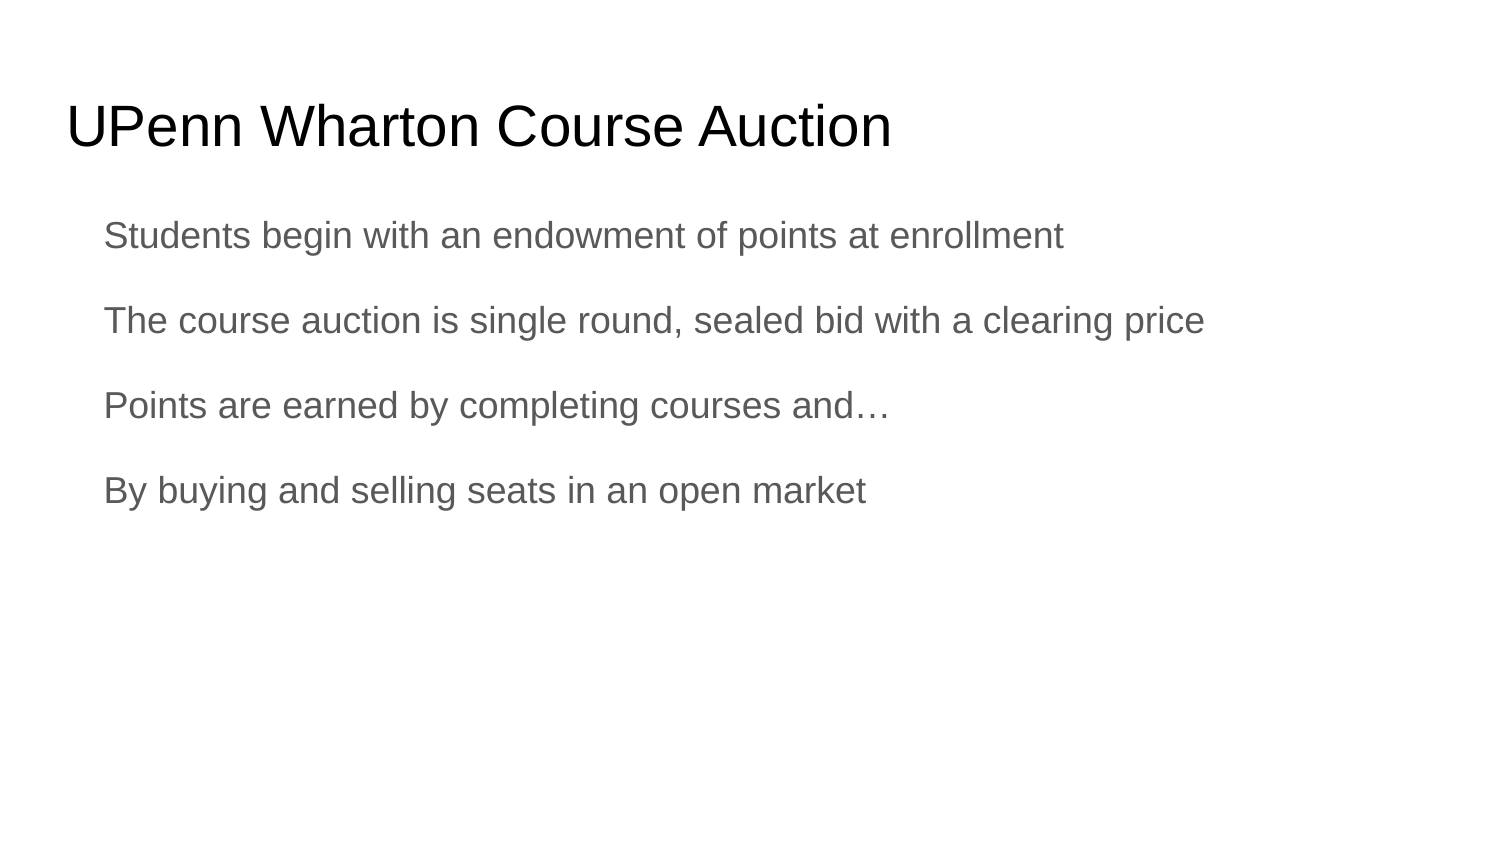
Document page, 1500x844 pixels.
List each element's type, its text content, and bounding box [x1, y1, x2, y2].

list Students begin with an endowment of points at enrollment The course auction is single round, sealed bid with a clearing price Points are earned by completing courses and… By buying and selling seats in an open market [51, 189, 1449, 750]
title UPenn Wharton Course Auction [51, 72, 1449, 167]
